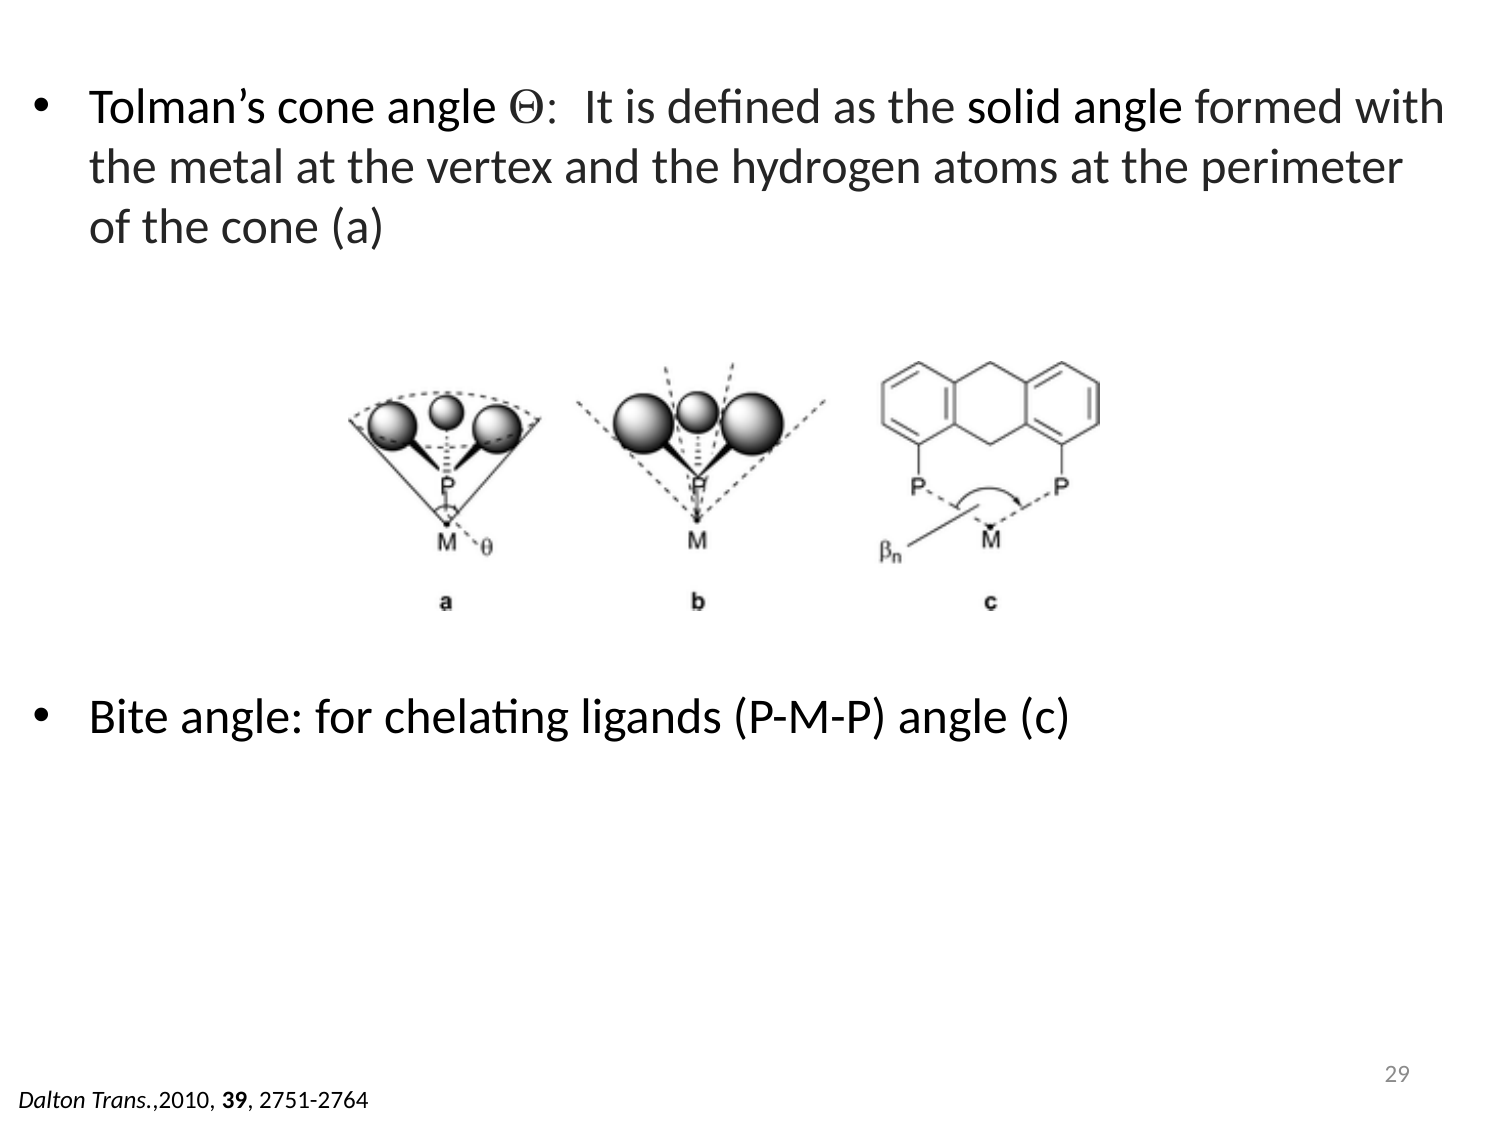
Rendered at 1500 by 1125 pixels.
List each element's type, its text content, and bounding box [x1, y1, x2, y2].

text_box Dalton Trans.,2010, 39, 2751-2764 [3, 1075, 385, 1121]
picture [348, 361, 1100, 611]
list Tolman’s cone angle Q: It is defined as the solid angle formed with the metal at the vertex and the hydrogen atoms at the perimeter of the cone (a) Bite angle: for chelating ligands (P-M-P) angle (c) [17, 66, 1469, 1035]
slide_number 29 [1074, 1042, 1425, 1103]
